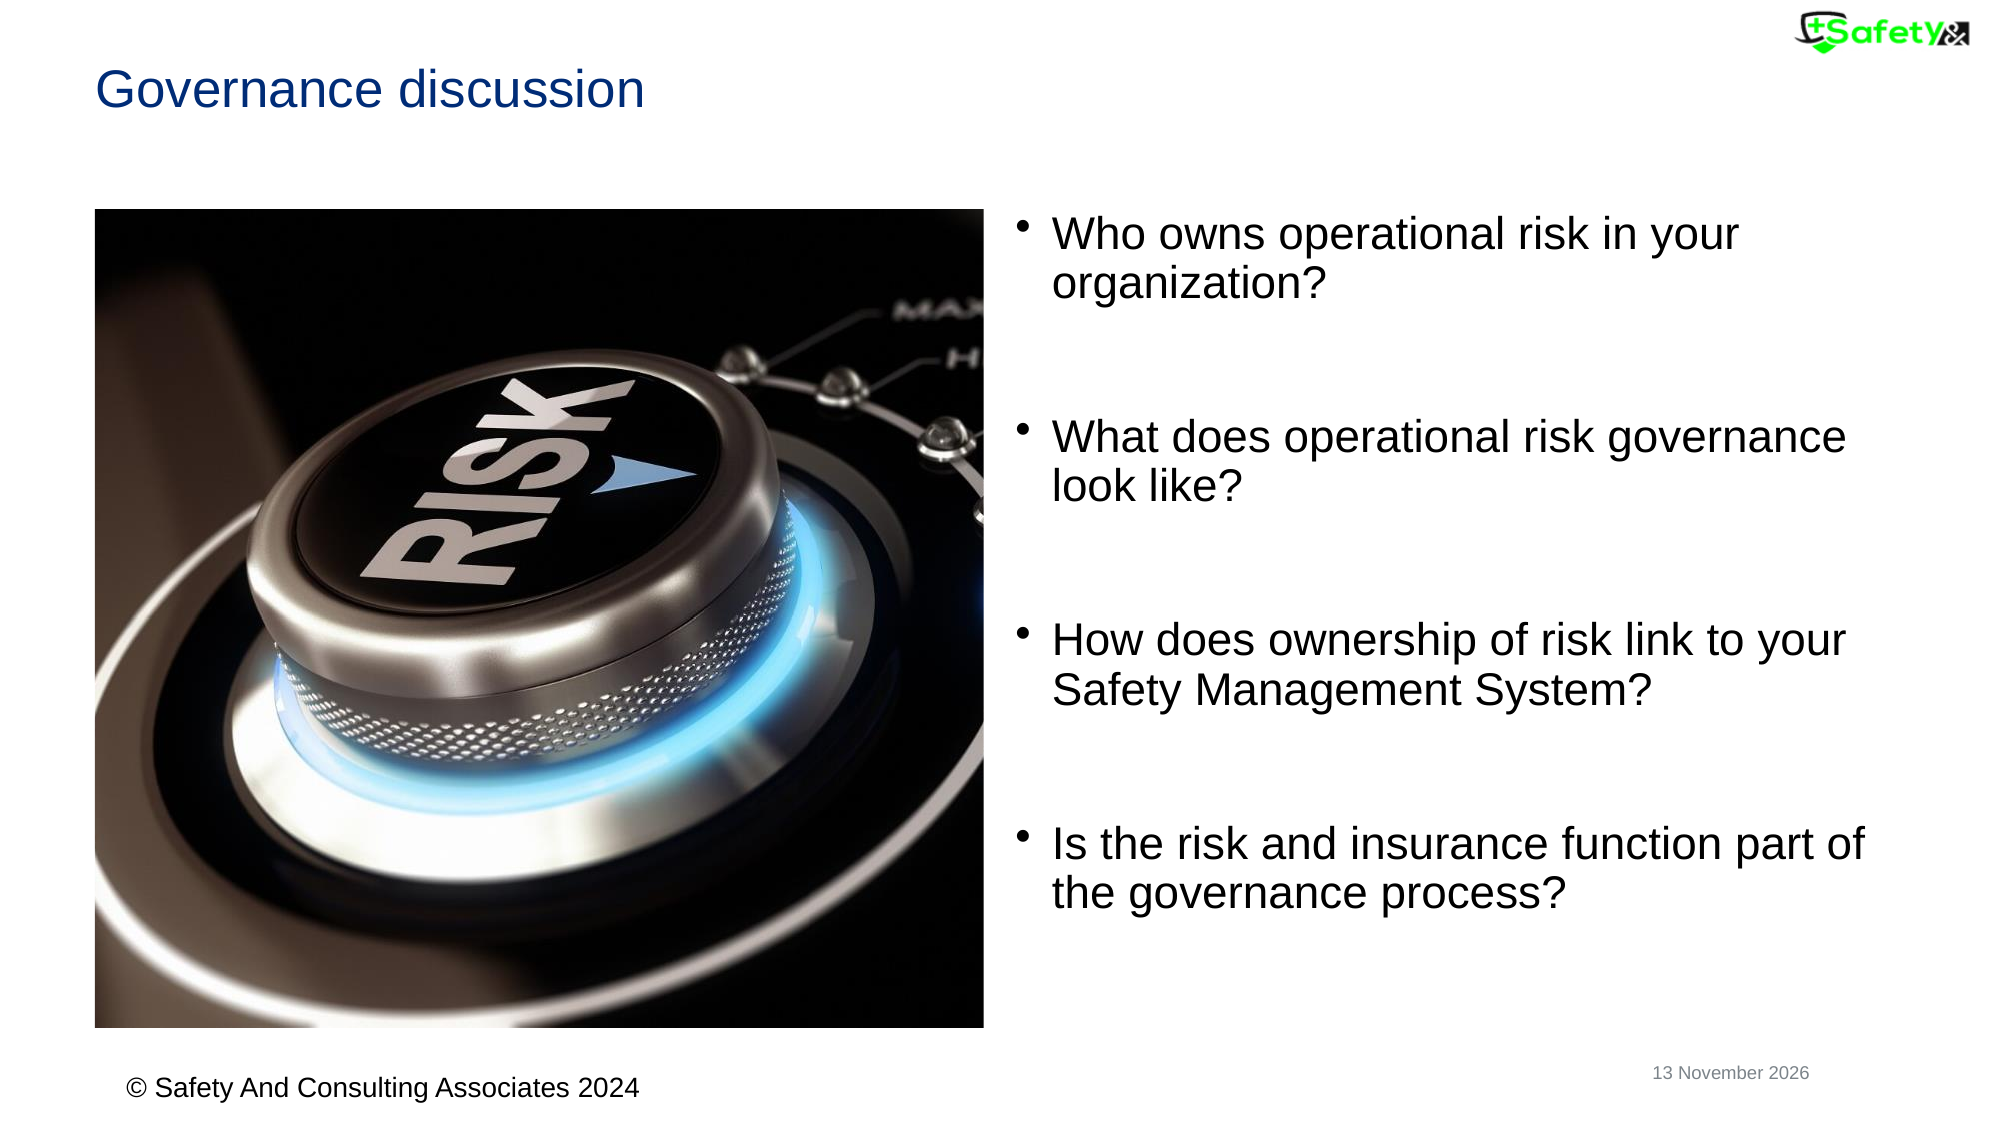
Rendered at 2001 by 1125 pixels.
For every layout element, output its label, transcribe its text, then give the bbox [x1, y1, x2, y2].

title Governance discussion [94, 62, 1905, 188]
picture [1782, 0, 1985, 64]
picture [94, 209, 984, 1029]
text_box 17 April 2024 [1652, 1061, 1867, 1084]
list Who owns operational risk in your organization? What does operational risk governance look like? How does ownership of risk link to your Safety Management System? Is the risk and insurance function part of the governance process? [1015, 209, 1905, 1028]
